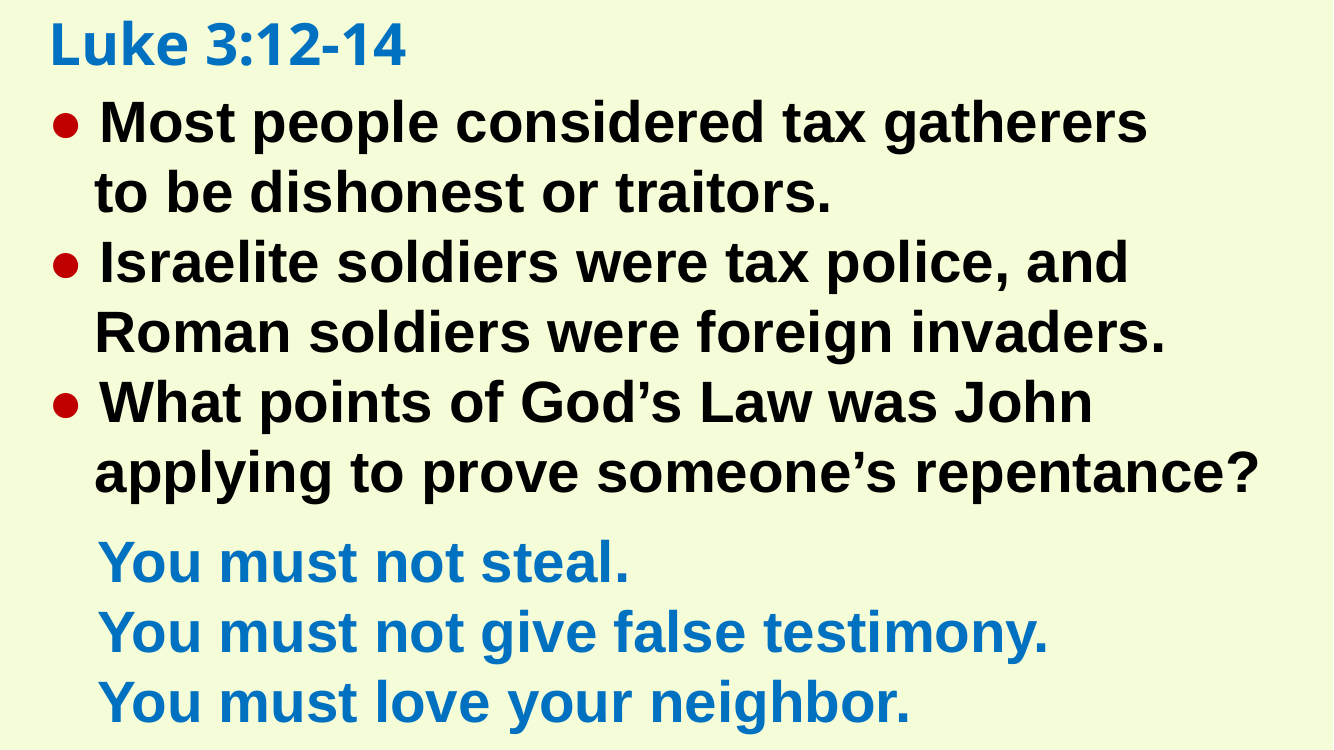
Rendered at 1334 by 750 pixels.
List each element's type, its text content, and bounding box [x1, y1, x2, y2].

text_box ● Most people considered tax gatherers to be dishonest or traitors. ● Israelite soldiers were tax police, and Roman soldiers were foreign invaders. ● What points of God’s Law was John applying to prove someone’s repentance? [33, 77, 1307, 512]
text_box You must not steal. You must not give false testimony. You must love your neighbor. [82, 516, 1258, 742]
text_box Luke 3:12-14 [33, 0, 1184, 77]
